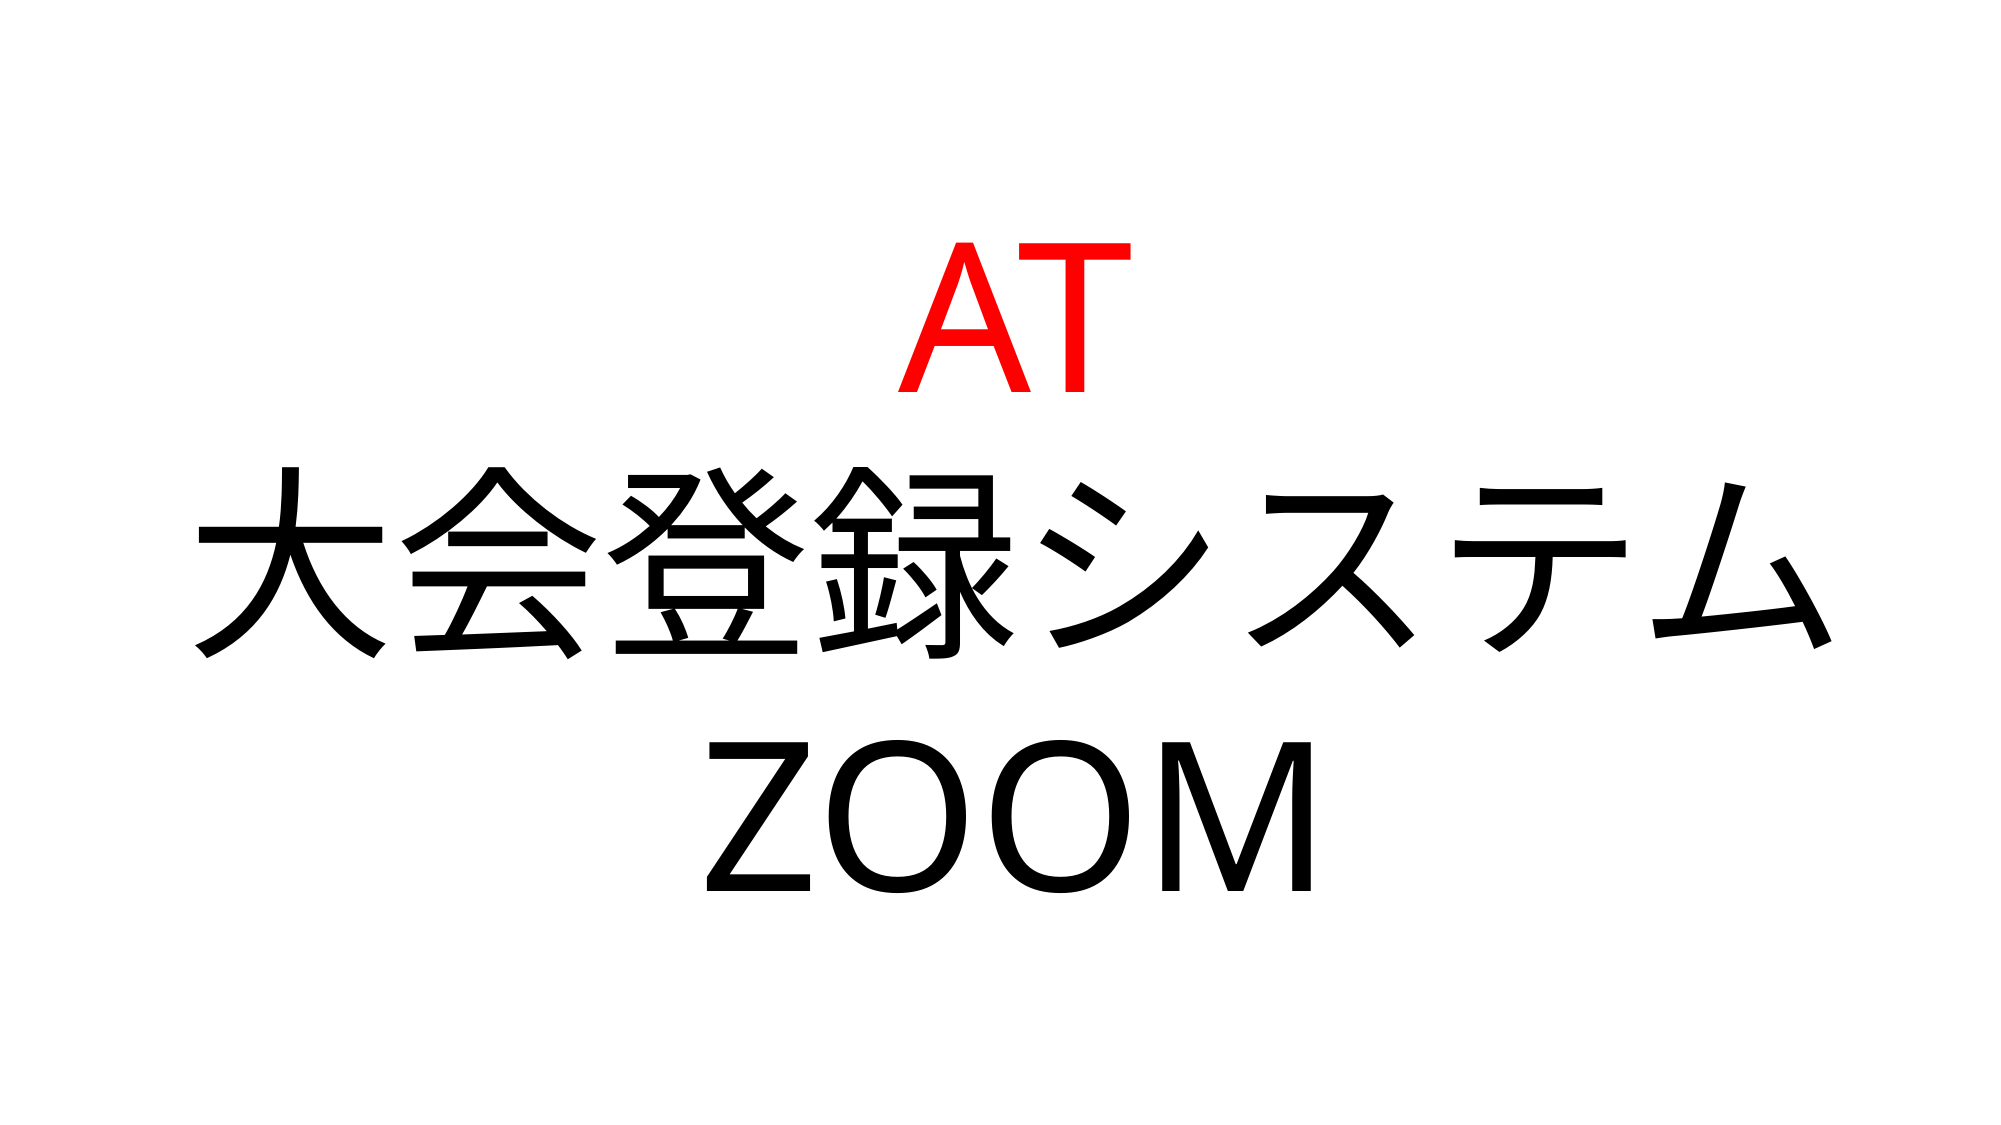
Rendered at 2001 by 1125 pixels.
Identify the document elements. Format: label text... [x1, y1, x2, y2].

text_box AT 大会登録システム ZOOM [0, 176, 2000, 941]
